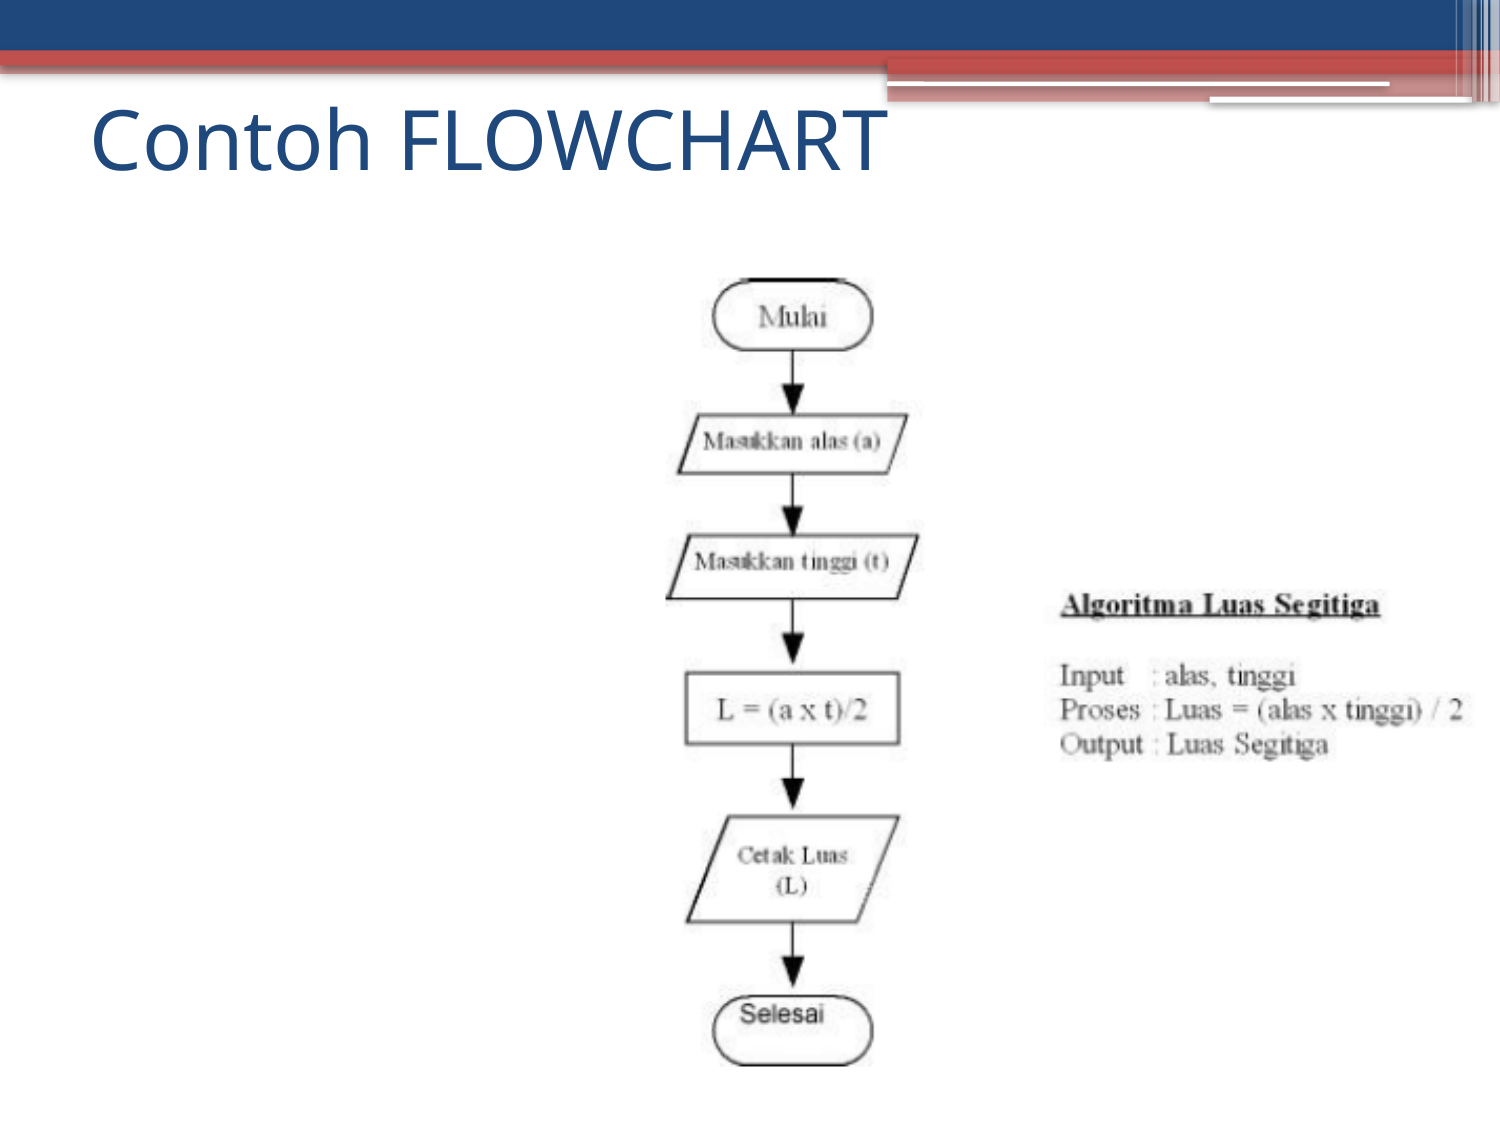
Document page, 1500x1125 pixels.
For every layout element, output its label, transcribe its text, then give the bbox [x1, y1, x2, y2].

title Contoh FLOWCHART [75, 50, 1425, 225]
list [622, 249, 1488, 1088]
